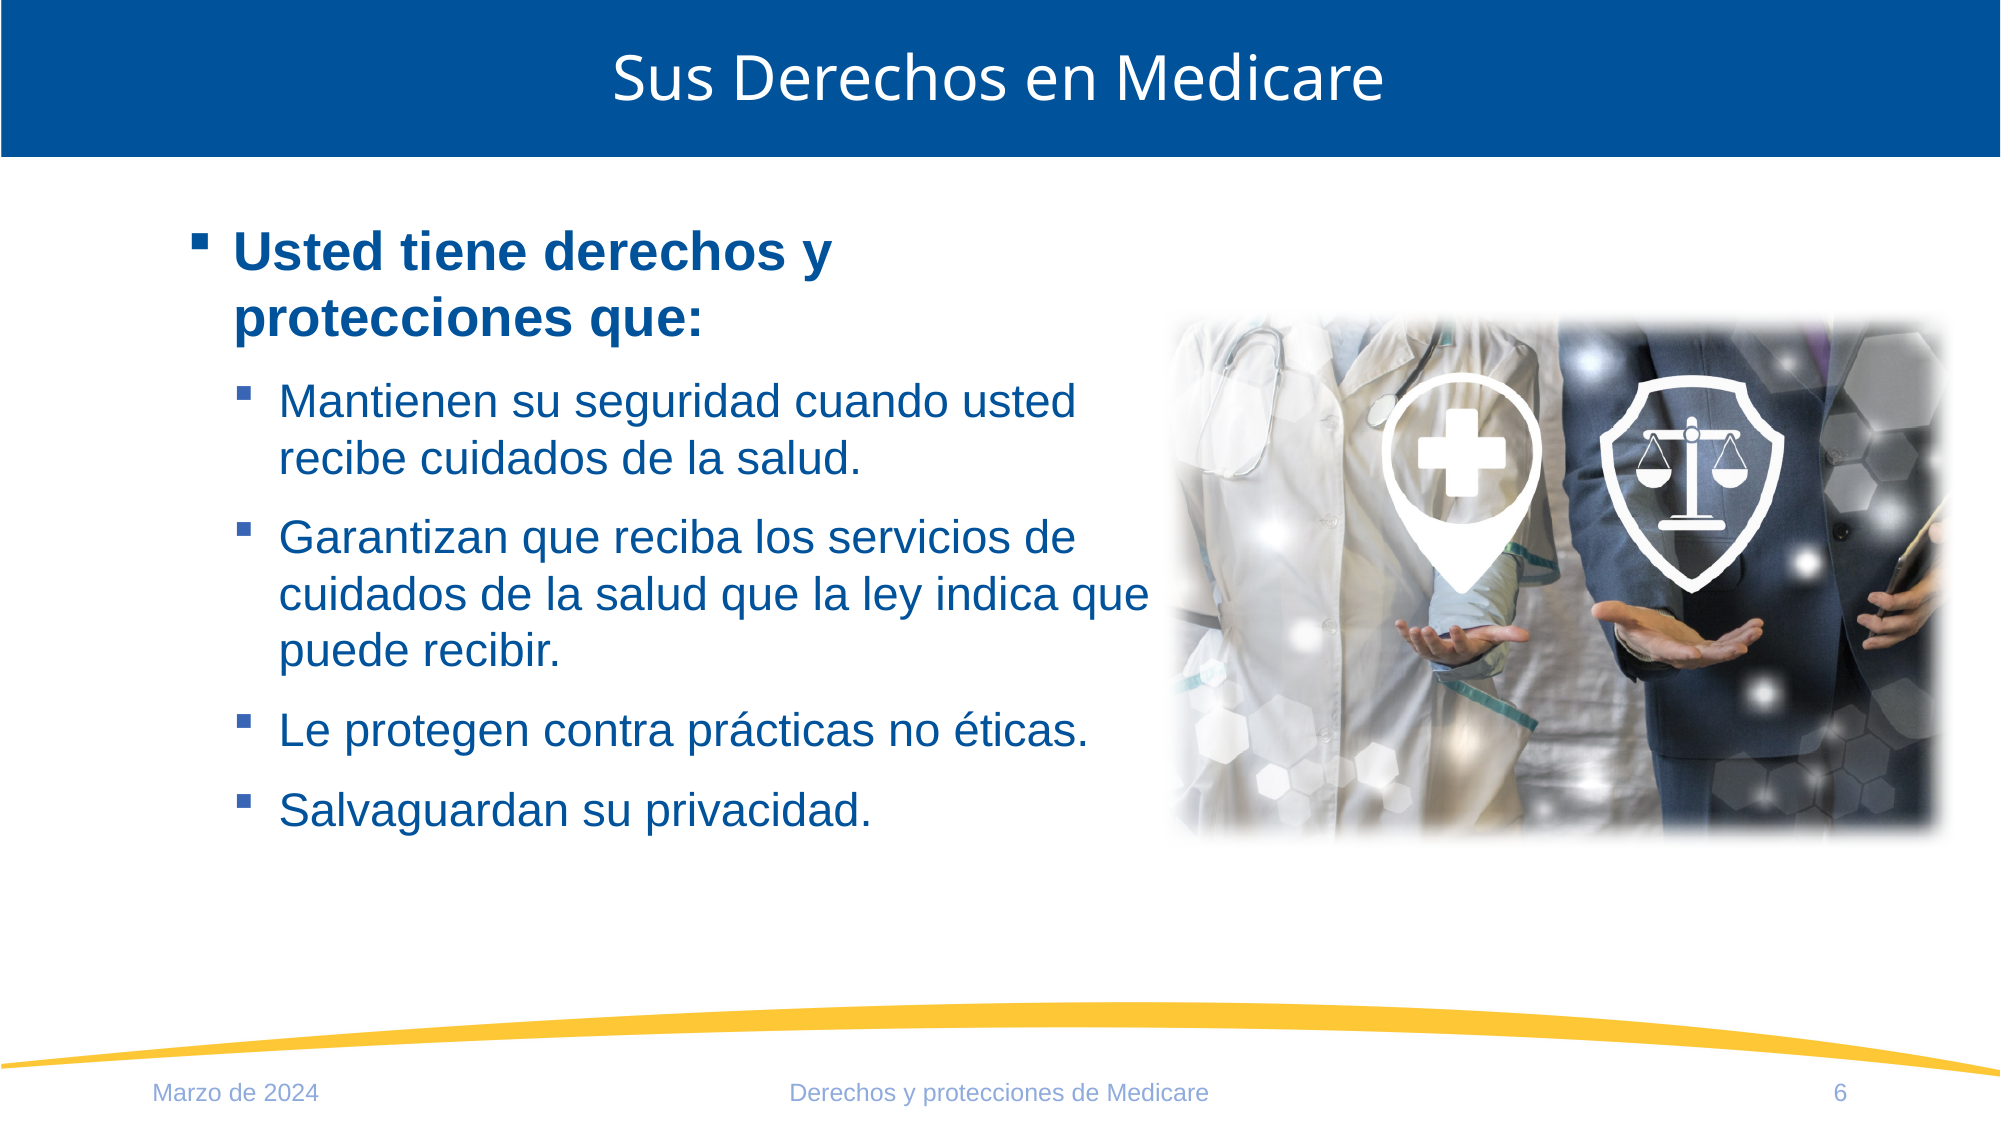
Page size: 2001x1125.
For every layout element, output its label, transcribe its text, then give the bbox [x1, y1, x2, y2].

list Usted tiene derechos y protecciones que: Mantienen su seguridad cuando usted recibe cuidados de la salud. Garantizan que reciba los servicios de cuidados de la salud que la ley indica que puede recibir. Le protegen contra prácticas no éticas. Salvaguardan su privacidad. [172, 208, 1189, 849]
slide_number Marzo de 2024 [137, 1061, 588, 1122]
footer Derechos y protecciones de Medicare [662, 1061, 1338, 1122]
slide_number 6 [1412, 1061, 1863, 1122]
title Sus Derechos en Medicare [0, 5, 2000, 155]
picture [0, 0, 2001, 1125]
